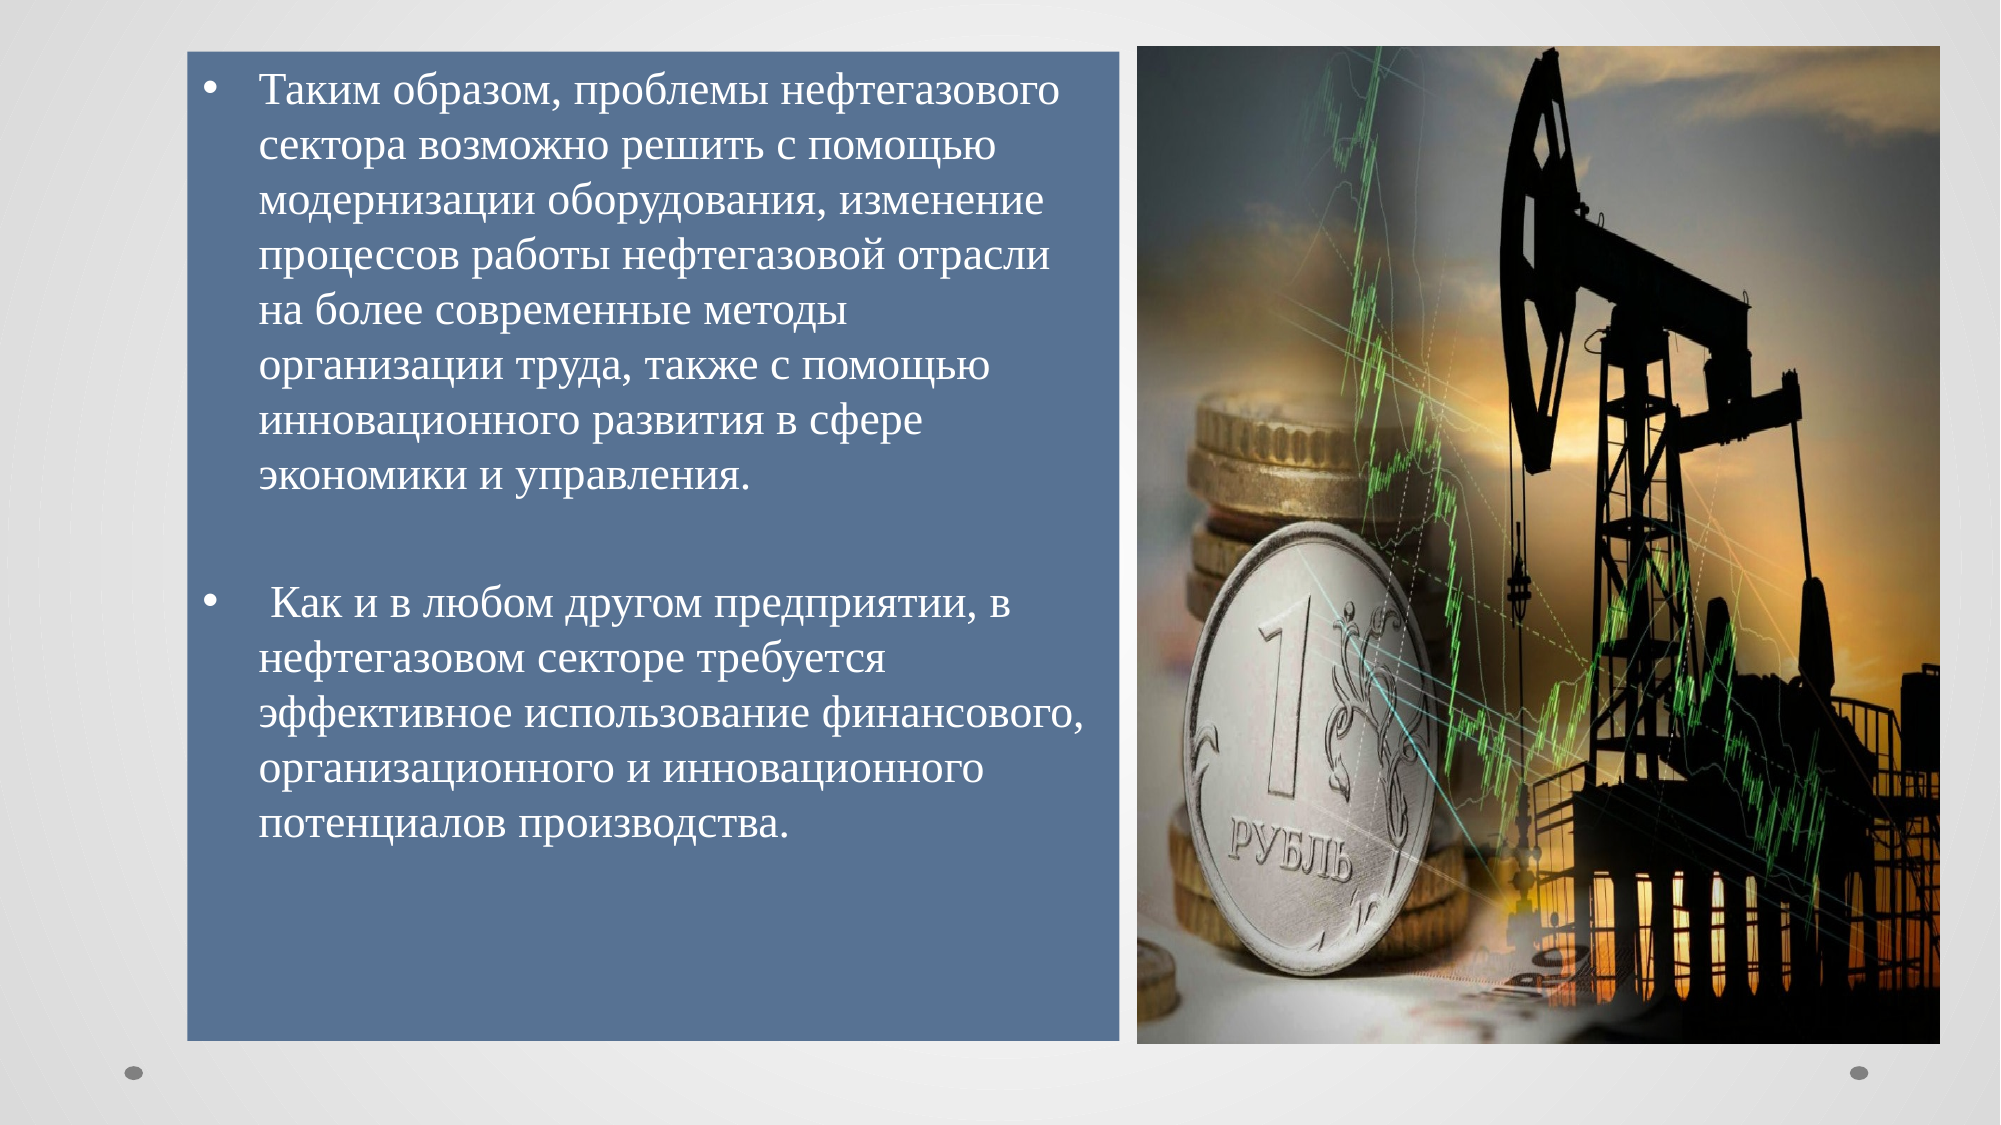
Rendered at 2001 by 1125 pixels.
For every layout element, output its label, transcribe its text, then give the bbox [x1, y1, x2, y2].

list Таким образом, проблемы нефтегазового сектора возможно решить с помощью модернизации оборудования, изменение процессов работы нефтегазовой отрасли на более современные методы организации труда, также с помощью инновационного развития в сфере экономики и управления. Как и в любом другом предприятии, в нефтегазовом секторе требуется эффективное использование финансового, организационного и инновационного потенциалов производства. [187, 51, 1120, 1041]
picture [1137, 46, 1941, 1044]
